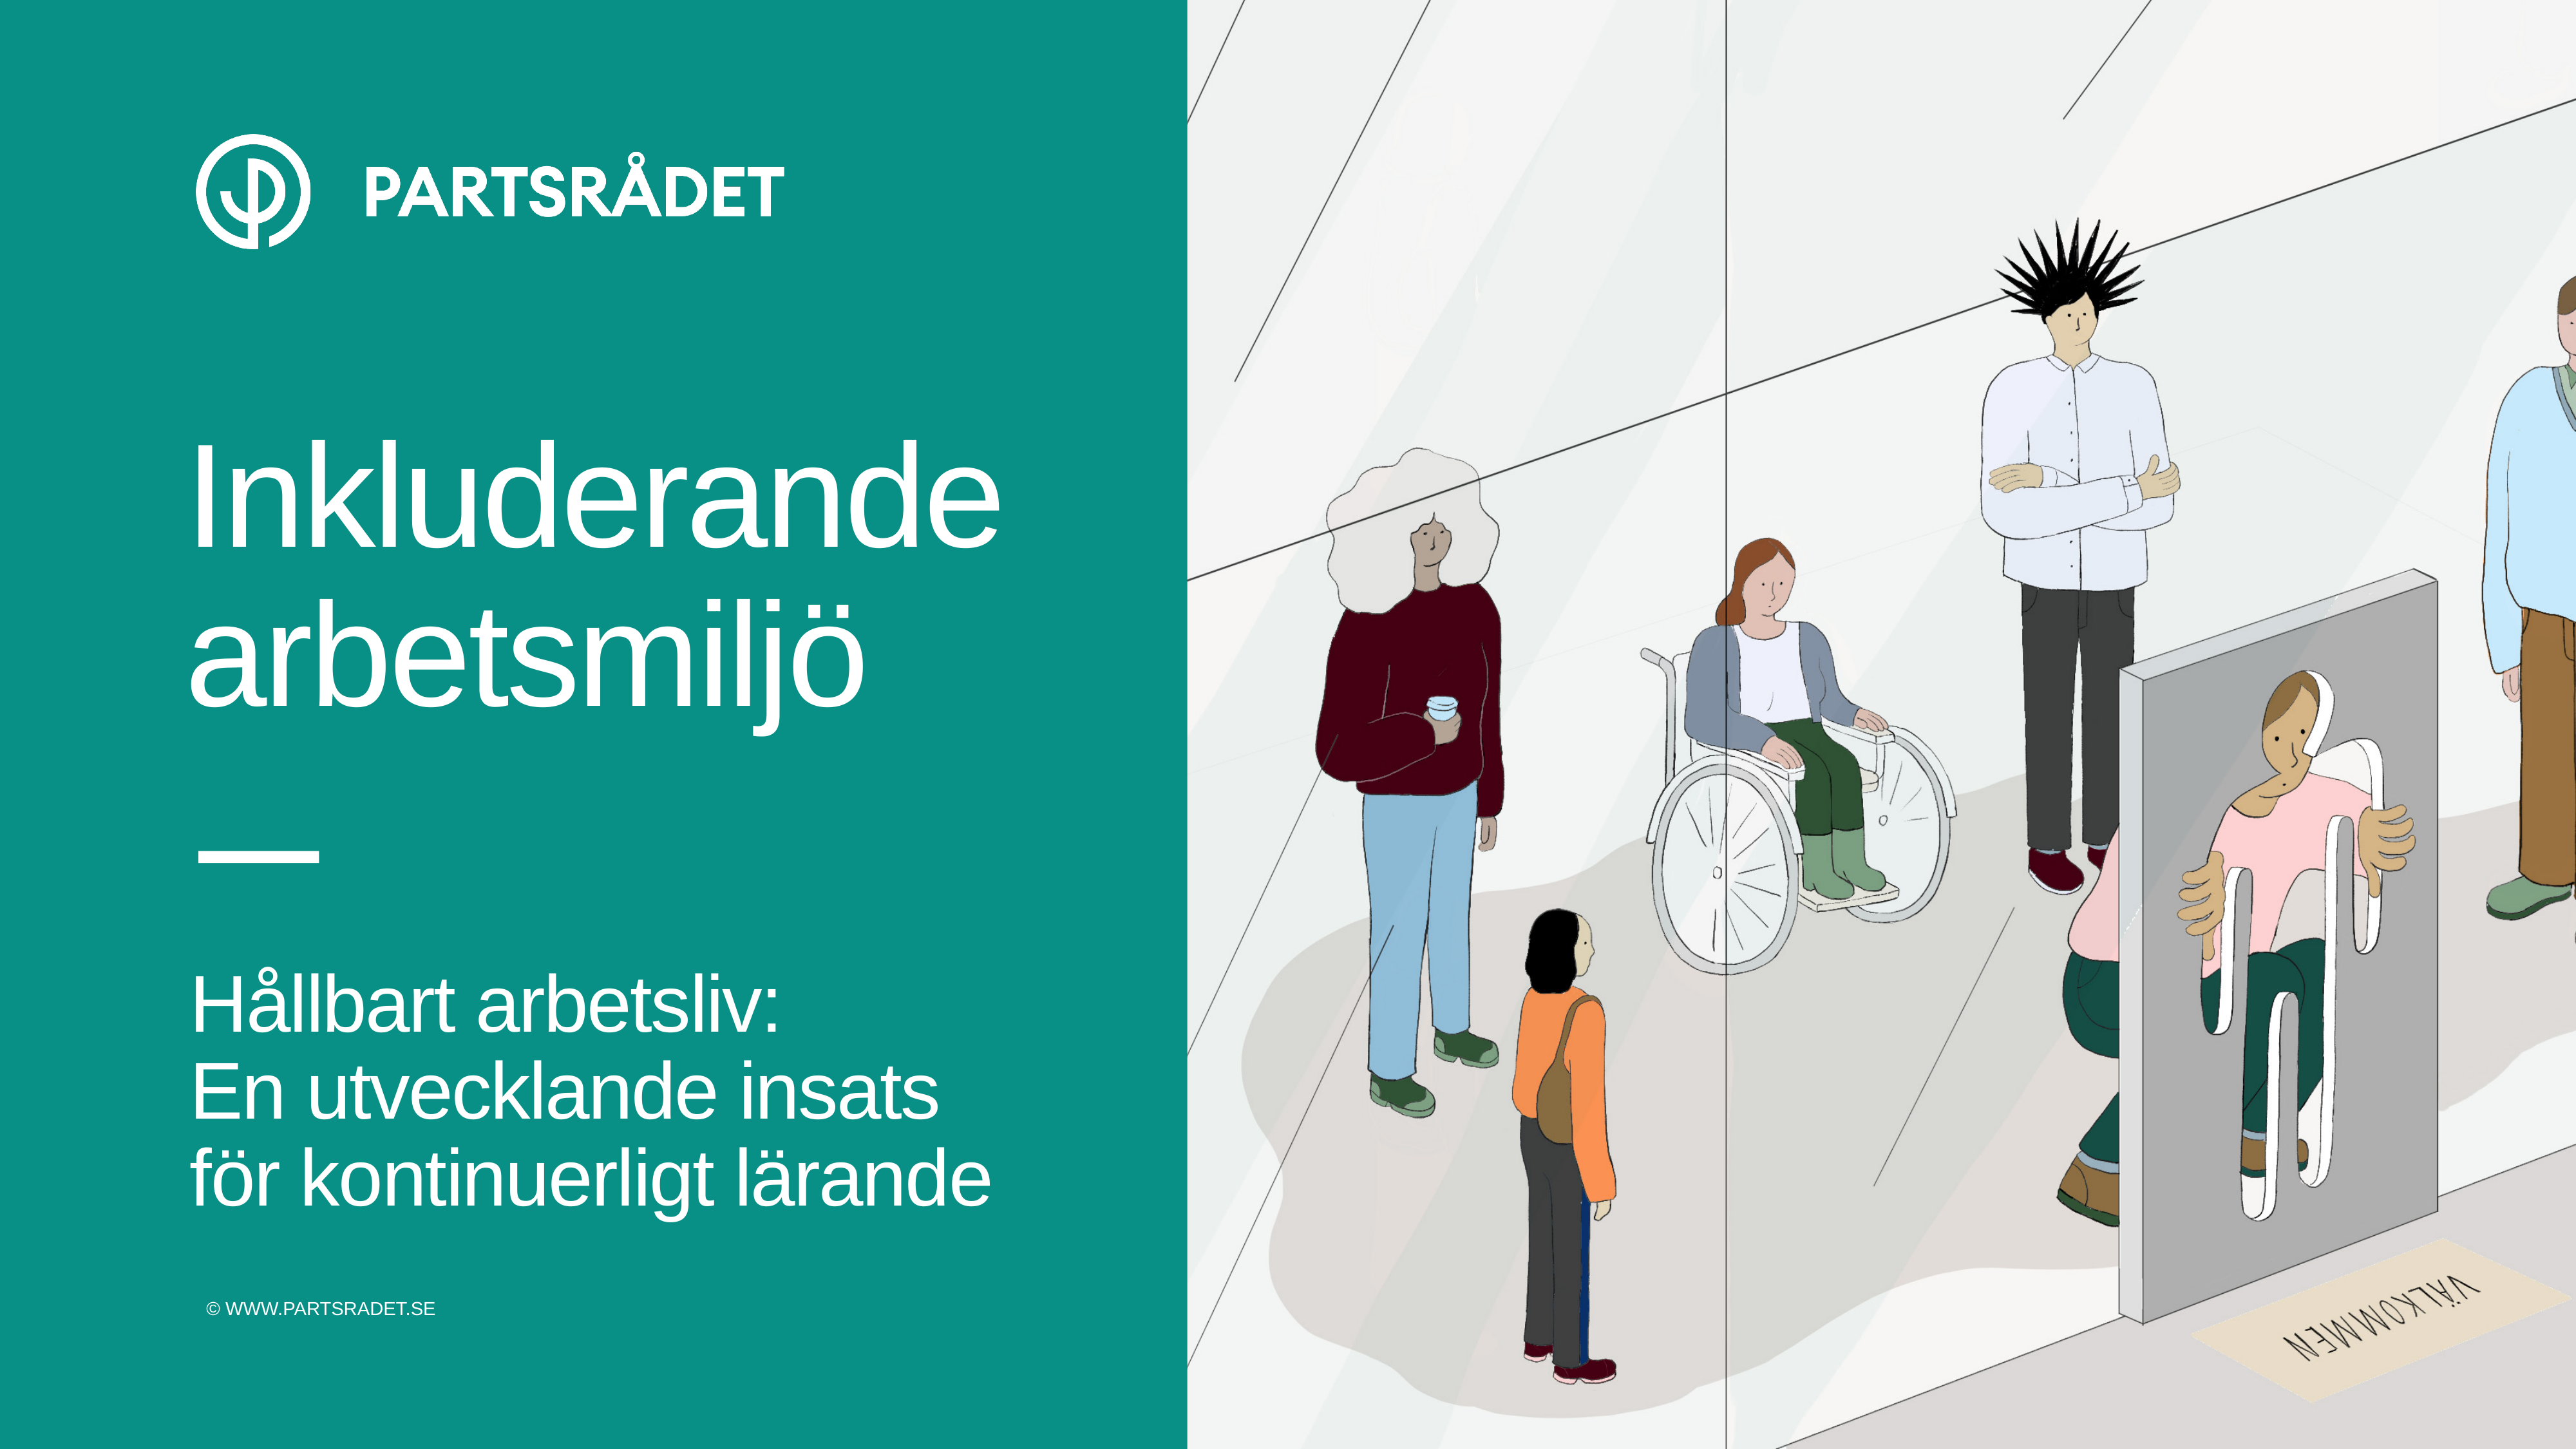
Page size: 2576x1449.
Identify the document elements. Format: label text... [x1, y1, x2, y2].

text_box Hållbart arbetsliv: En utvecklande insats för kontinuerligt lärande [184, 956, 1034, 1316]
text_box © www.partsradet.se [200, 1287, 442, 1325]
text_box Inkluderande arbetsmiljö [179, 413, 1187, 744]
picture [196, 134, 786, 250]
picture [1187, 0, 2576, 1449]
